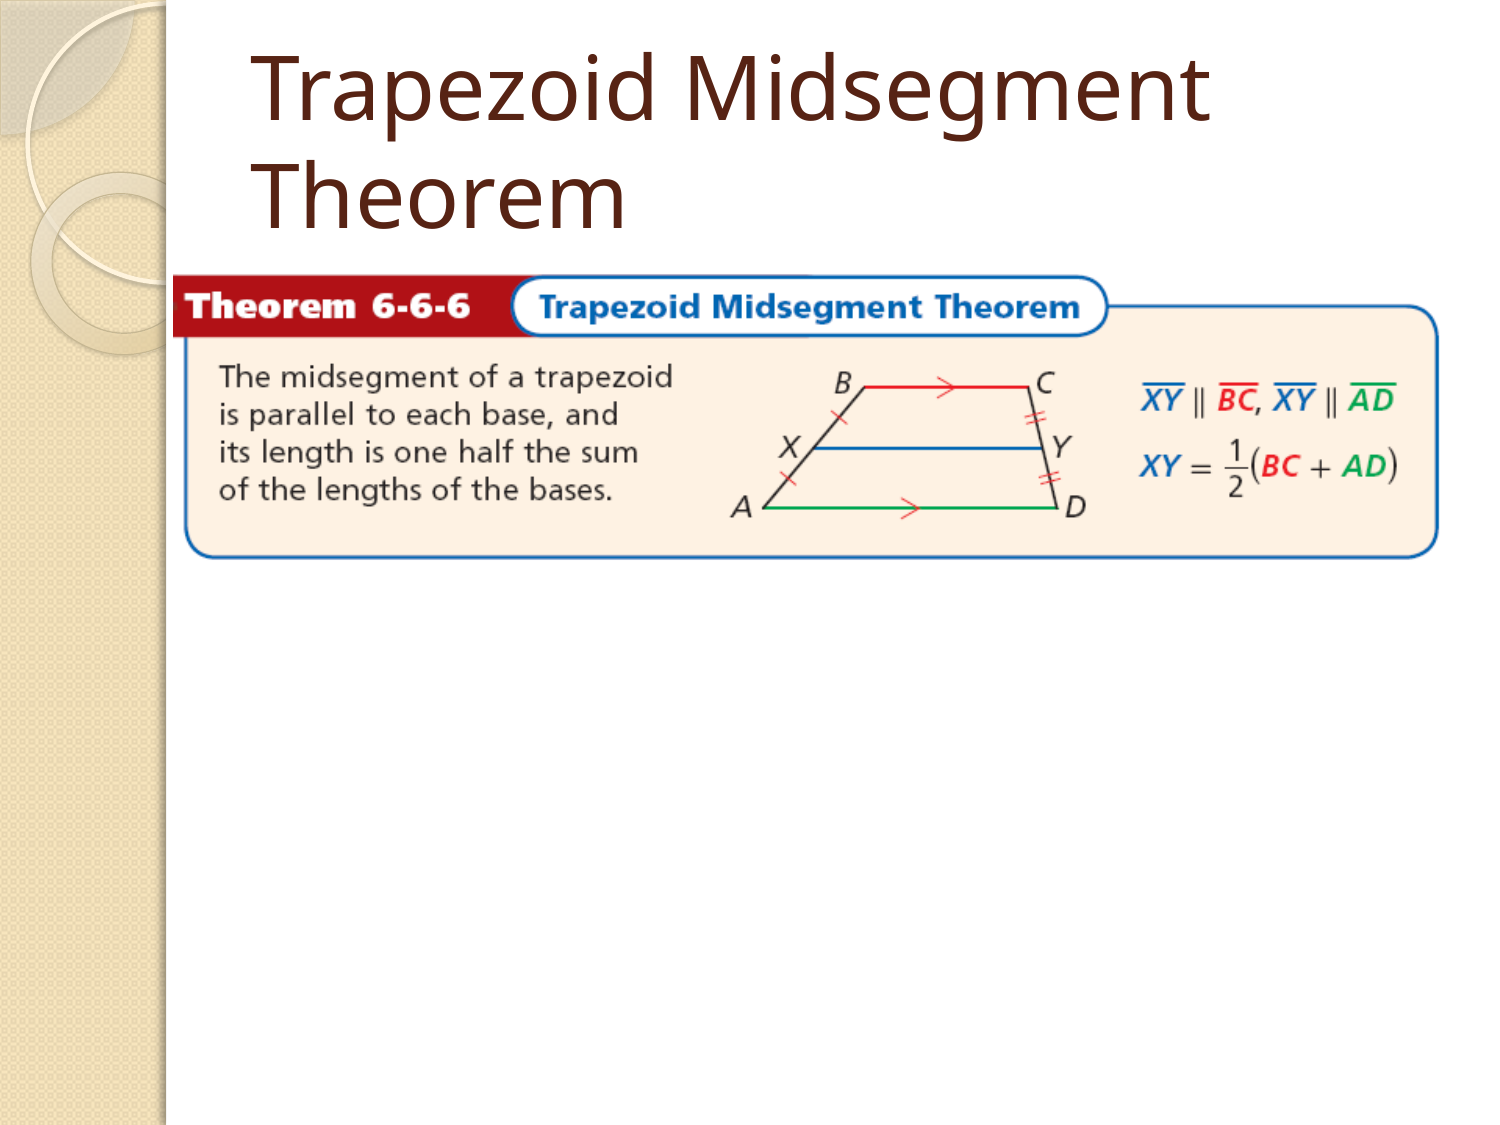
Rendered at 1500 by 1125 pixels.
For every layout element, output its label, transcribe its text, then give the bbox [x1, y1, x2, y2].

picture [173, 262, 1448, 571]
title Trapezoid Midsegment Theorem [235, 45, 1466, 233]
